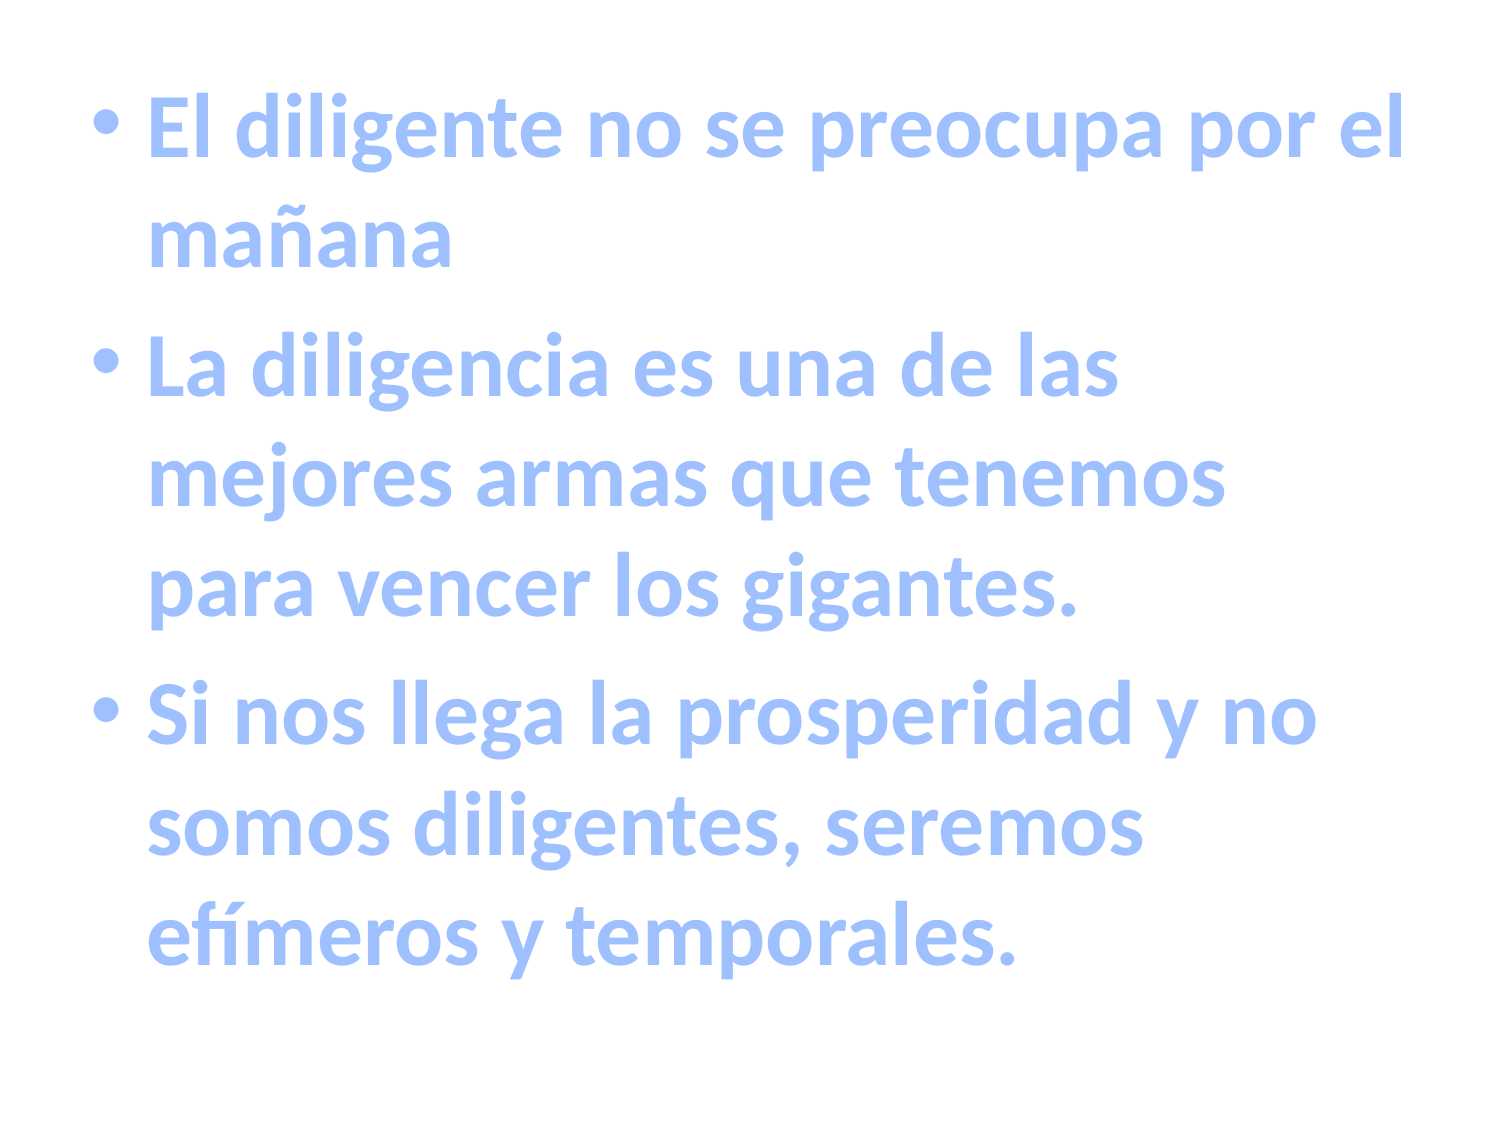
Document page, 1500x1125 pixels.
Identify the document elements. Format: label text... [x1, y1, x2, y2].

list El diligente no se preocupa por el mañana La diligencia es una de las mejores armas que tenemos para vencer los gigantes. Si nos llega la prosperidad y no somos diligentes, seremos efímeros y temporales. [75, 58, 1425, 1043]
